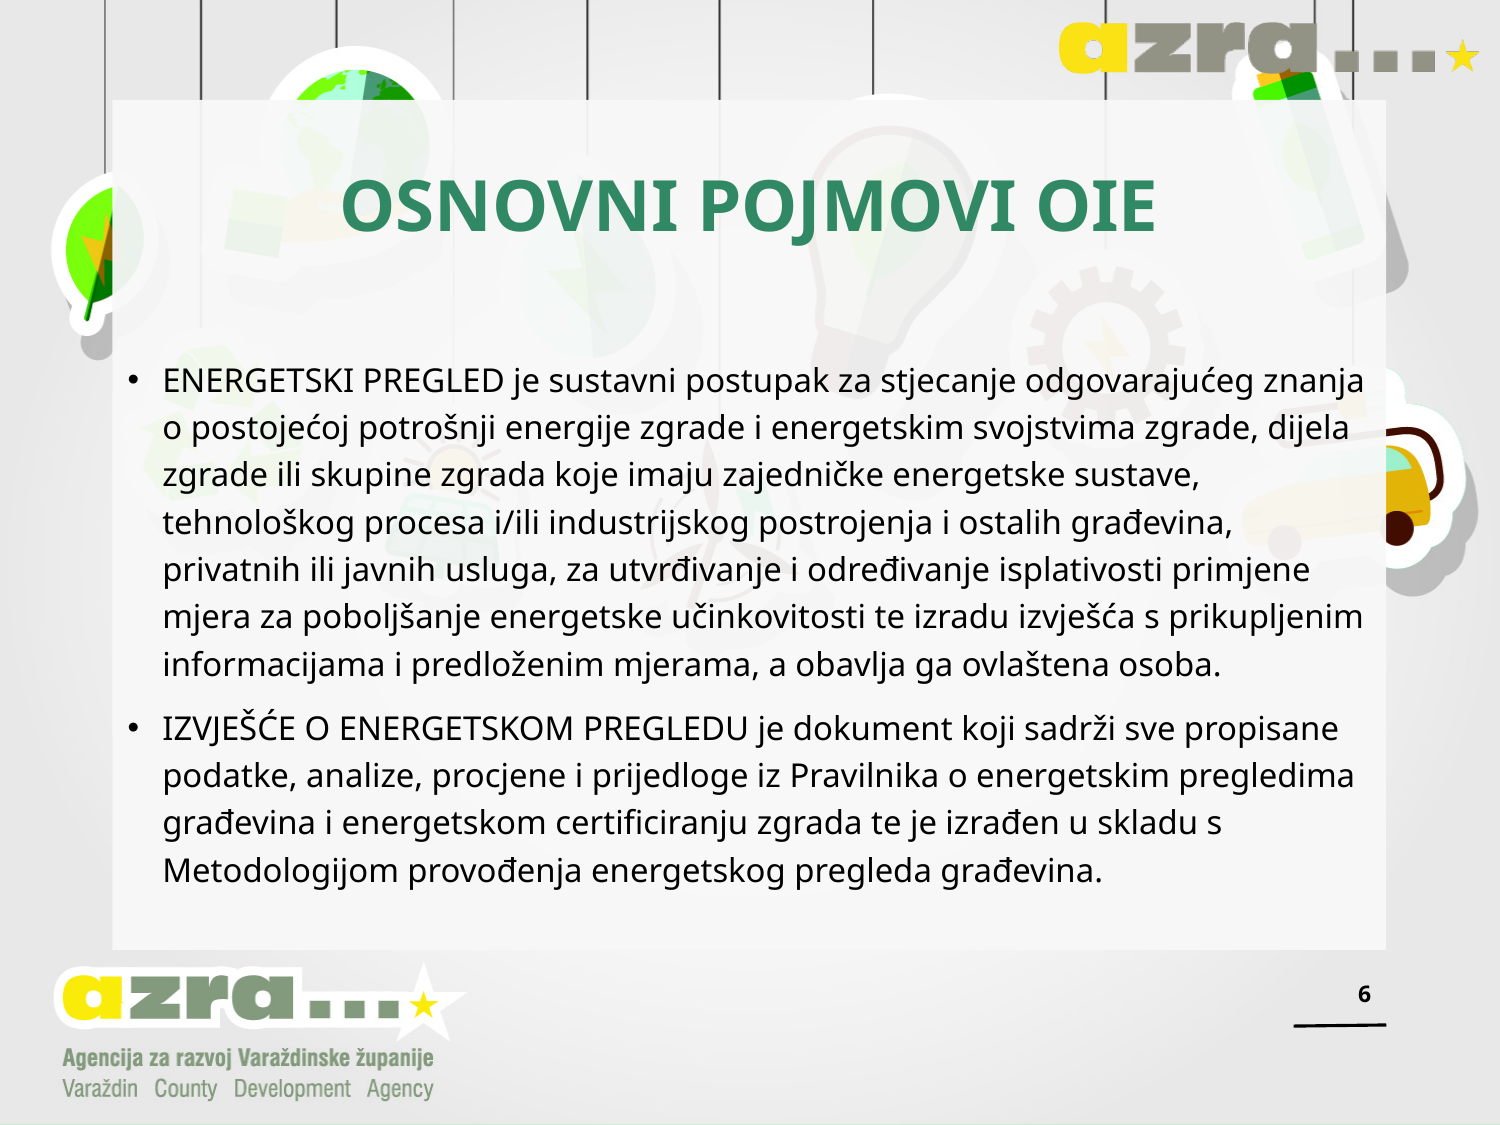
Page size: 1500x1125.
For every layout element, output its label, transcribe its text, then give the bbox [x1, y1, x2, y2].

list ENERGETSKI PREGLED je sustavni postupak za stjecanje odgovarajućeg znanja o postojećoj potrošnji energije zgrade i energetskim svojstvima zgrade, dijela zgrade ili skupine zgrada koje imaju zajedničke energetske sustave, tehnološkog procesa i/ili industrijskog postrojenja i ostalih građevina, privatnih ili javnih usluga, za utvrđivanje i određivanje isplativosti primjene mjera za poboljšanje energetske učinkovitosti te izradu izvješća s prikupljenim informacijama i predloženim mjerama, a obavlja ga ovlaštena osoba. IZVJEŠĆE O ENERGETSKOM PREGLEDU je dokument koji sadrži sve propisane podatke, analize, procjene i prijedloge iz Pravilnika o energetskim pregledima građevina i energetskom certificiranju zgrada te je izrađen u skladu s Metodologijom provođenja energetskog pregleda građevina. [112, 343, 1387, 950]
slide_number 6 [1293, 965, 1387, 1025]
title Osnovni pojmovi OIE [112, 99, 1387, 318]
picture [0, 0, 1500, 1125]
